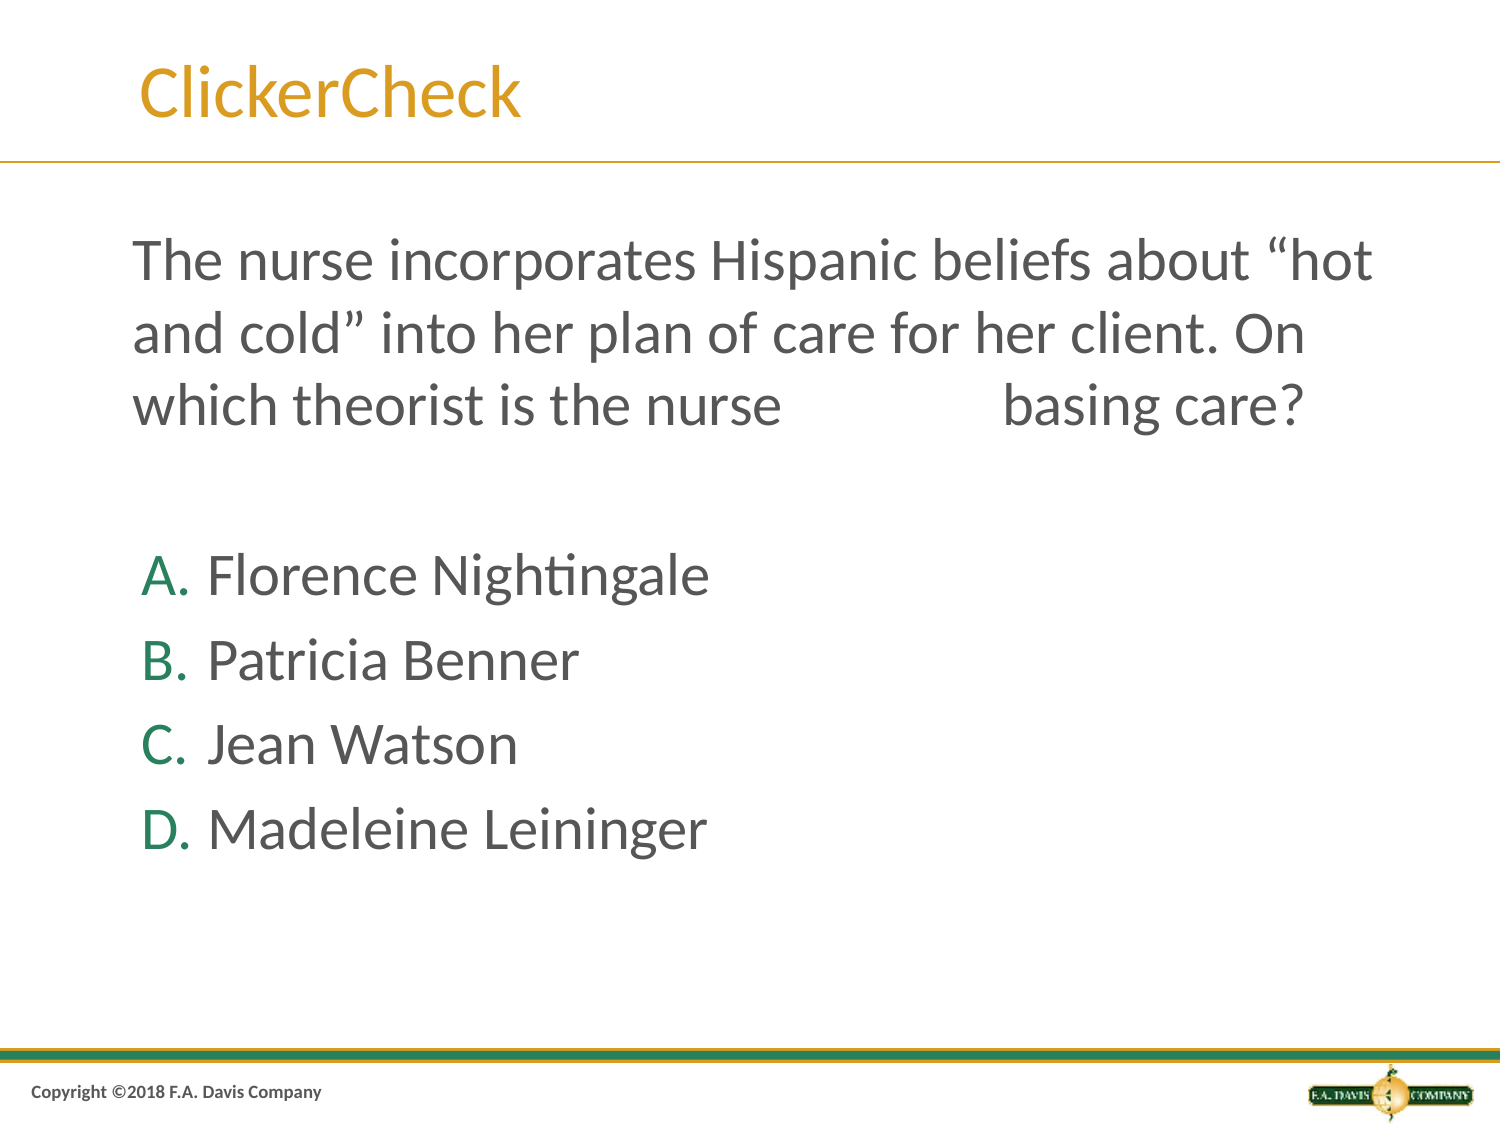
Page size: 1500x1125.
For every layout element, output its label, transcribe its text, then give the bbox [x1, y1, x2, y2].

list The nurse incorporates Hispanic beliefs about “hot and cold” into her plan of care for her client. On which theorist is the nurse basing care? Florence Nightingale Patricia Benner Jean Watson Madeleine Leininger [75, 212, 1425, 1000]
title ClickerCheck [124, 44, 1475, 142]
picture [1308, 1064, 1474, 1124]
